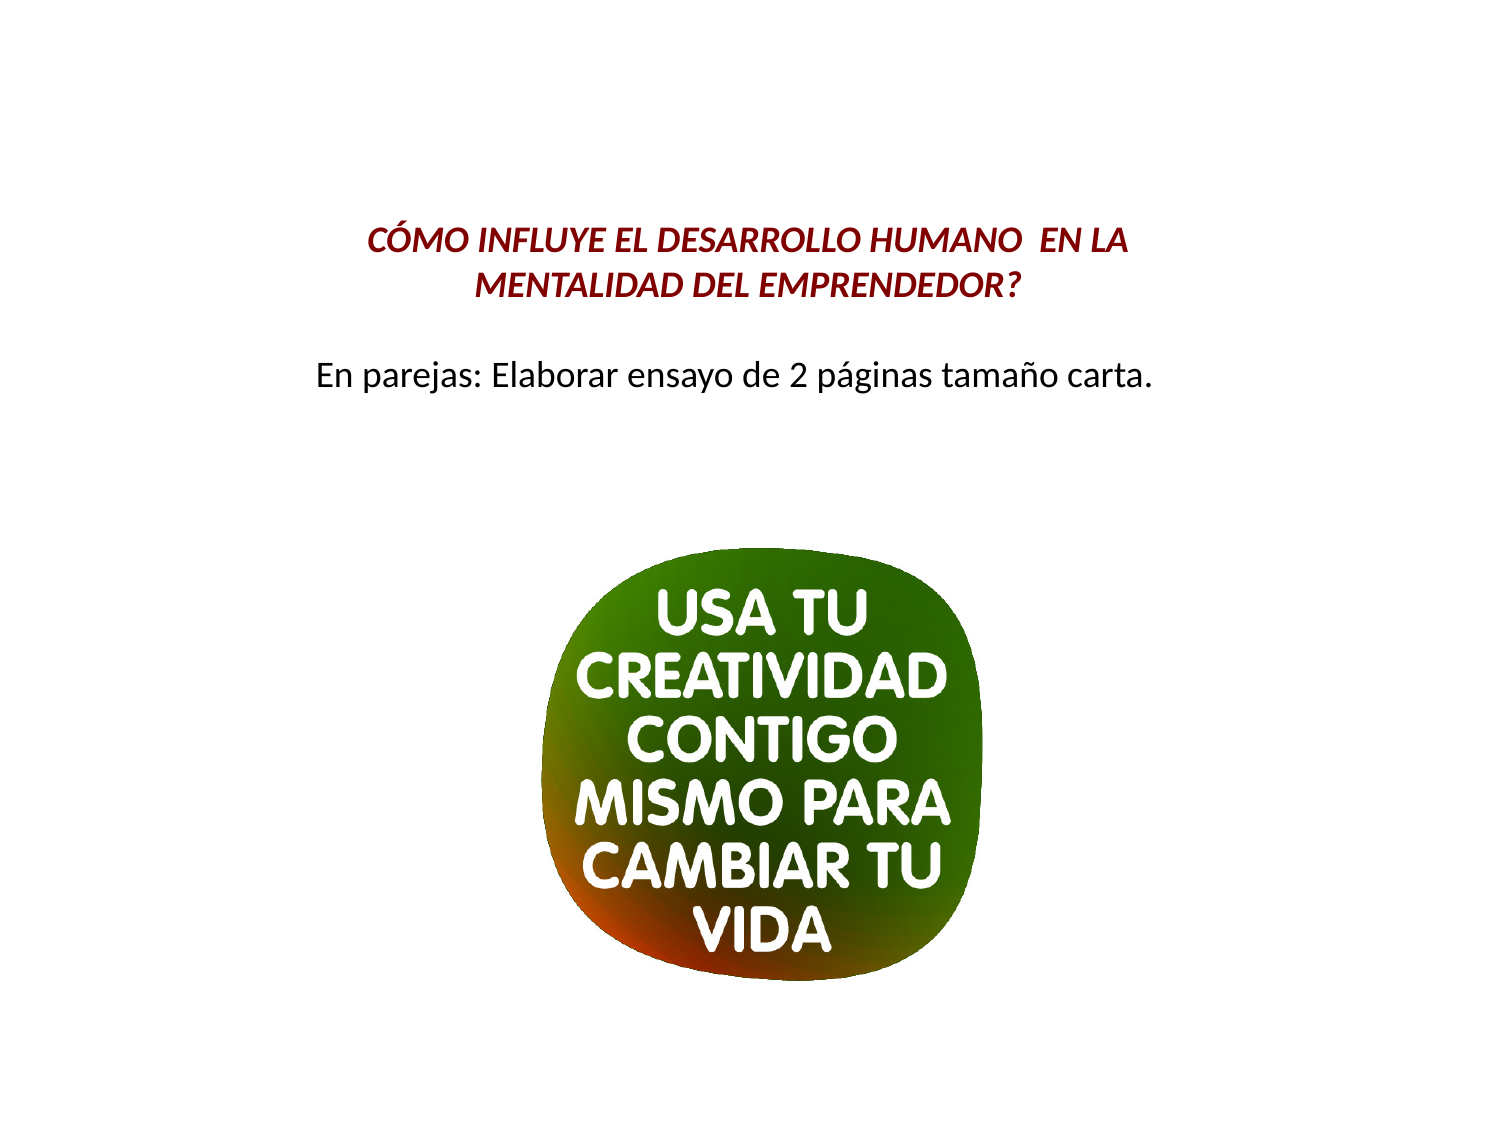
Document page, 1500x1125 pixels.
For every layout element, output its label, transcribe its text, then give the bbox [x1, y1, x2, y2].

picture [523, 538, 999, 1014]
text_box CÓMO INFLUYE EL DESARROLLO HUMANO EN LA MENTALIDAD DEL EMPRENDEDOR? En parejas: Elaborar ensayo de 2 páginas tamaño carta. [301, 208, 1196, 403]
